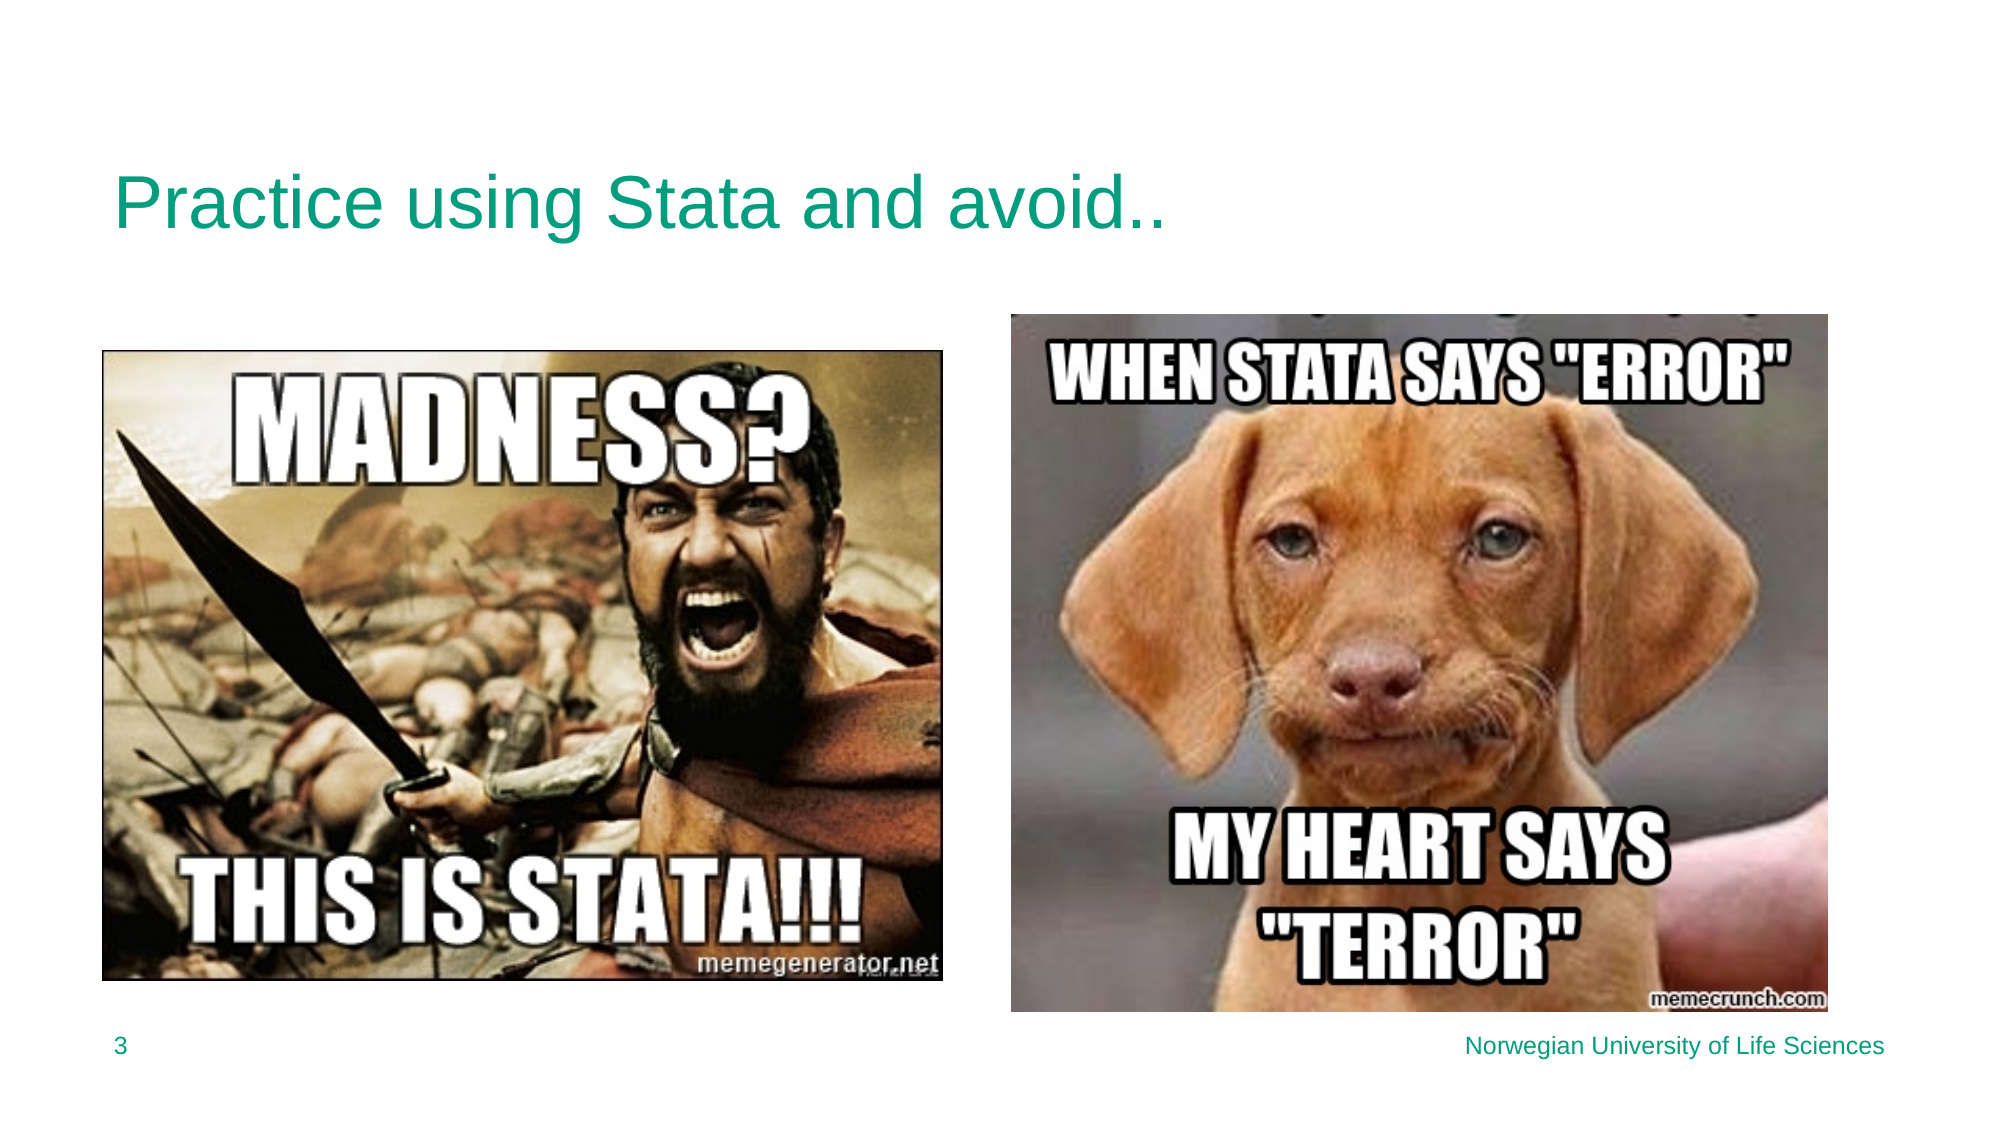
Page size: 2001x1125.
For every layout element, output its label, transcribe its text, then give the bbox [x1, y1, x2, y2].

title Practice using Stata and avoid.. [114, 155, 1687, 243]
footer Norwegian University of Life Sciences [1210, 1027, 1886, 1062]
slide_number 2 [114, 1052, 564, 1061]
picture [1011, 314, 1828, 1012]
picture [102, 311, 943, 1044]
